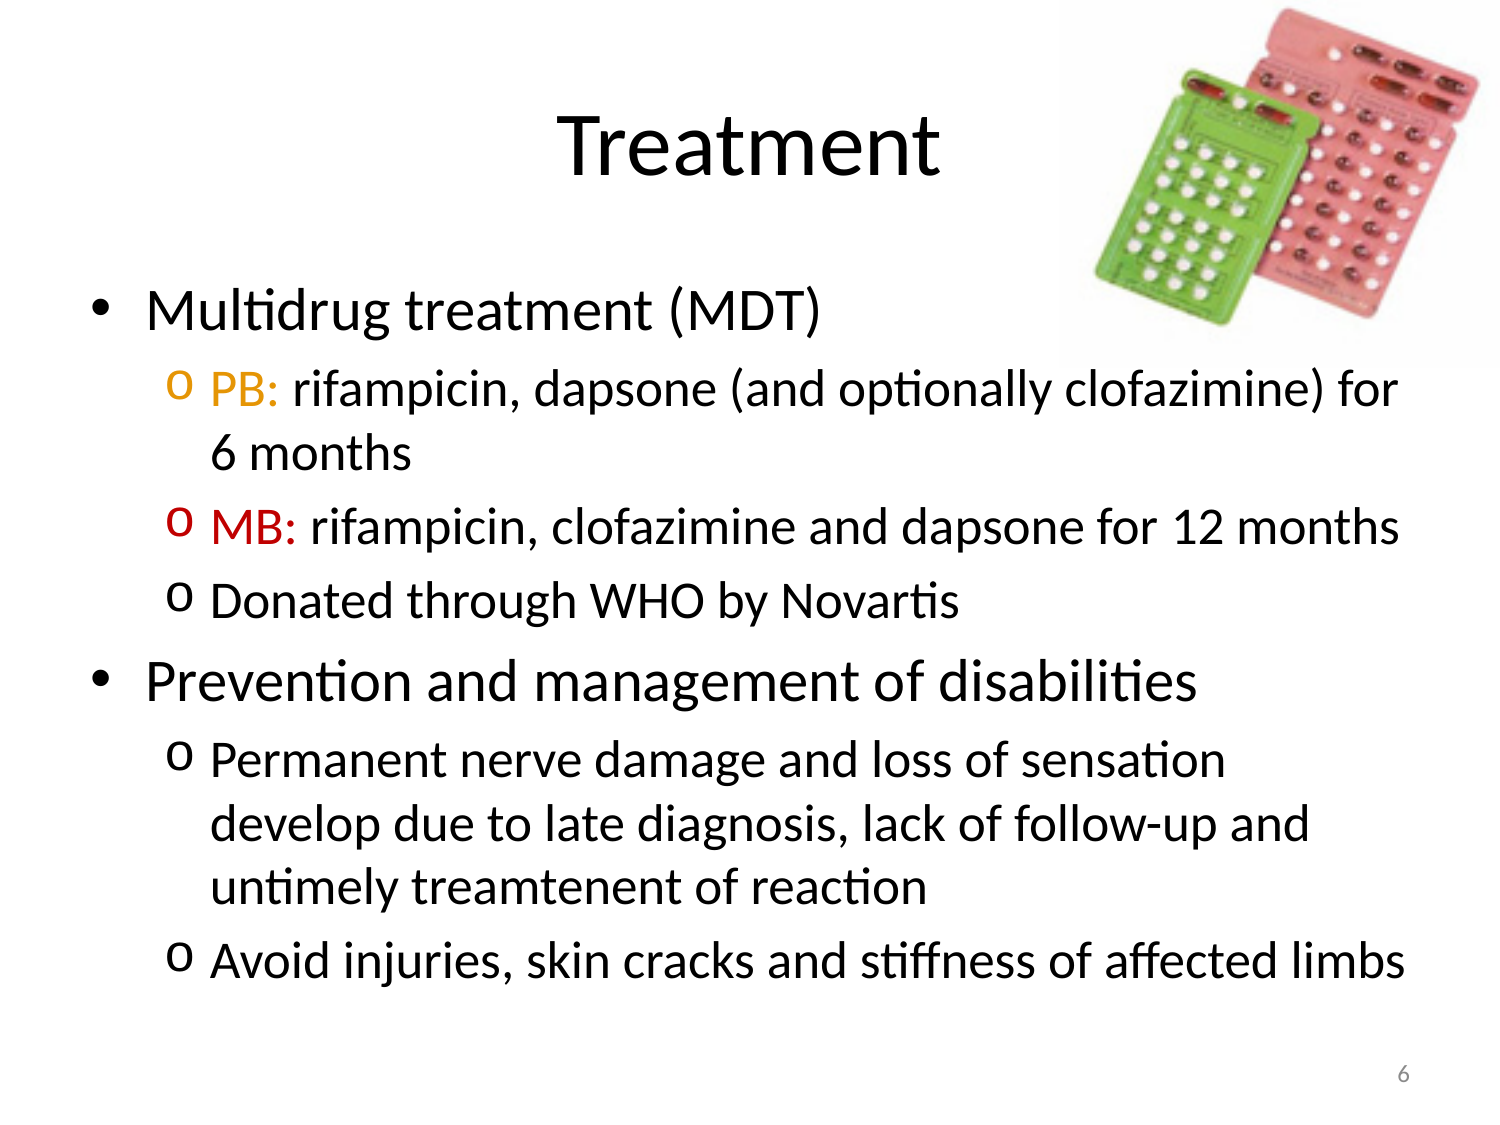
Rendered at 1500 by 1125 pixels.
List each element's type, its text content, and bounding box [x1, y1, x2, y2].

picture [1059, 0, 1500, 368]
title Treatment [75, 45, 1054, 233]
list Multidrug treatment (MDT) PB: rifampicin, dapsone (and optionally clofazimine) for 6 months MB: rifampicin, clofazimine and dapsone for 12 months Donated through WHO by Novartis Prevention and management of disabilities Permanent nerve damage and loss of sensation develop due to late diagnosis, lack of follow-up and untimely treamtenent of reaction Avoid injuries, skin cracks and stiffness of affected limbs [75, 262, 1425, 1005]
slide_number 6 [1074, 1042, 1425, 1103]
